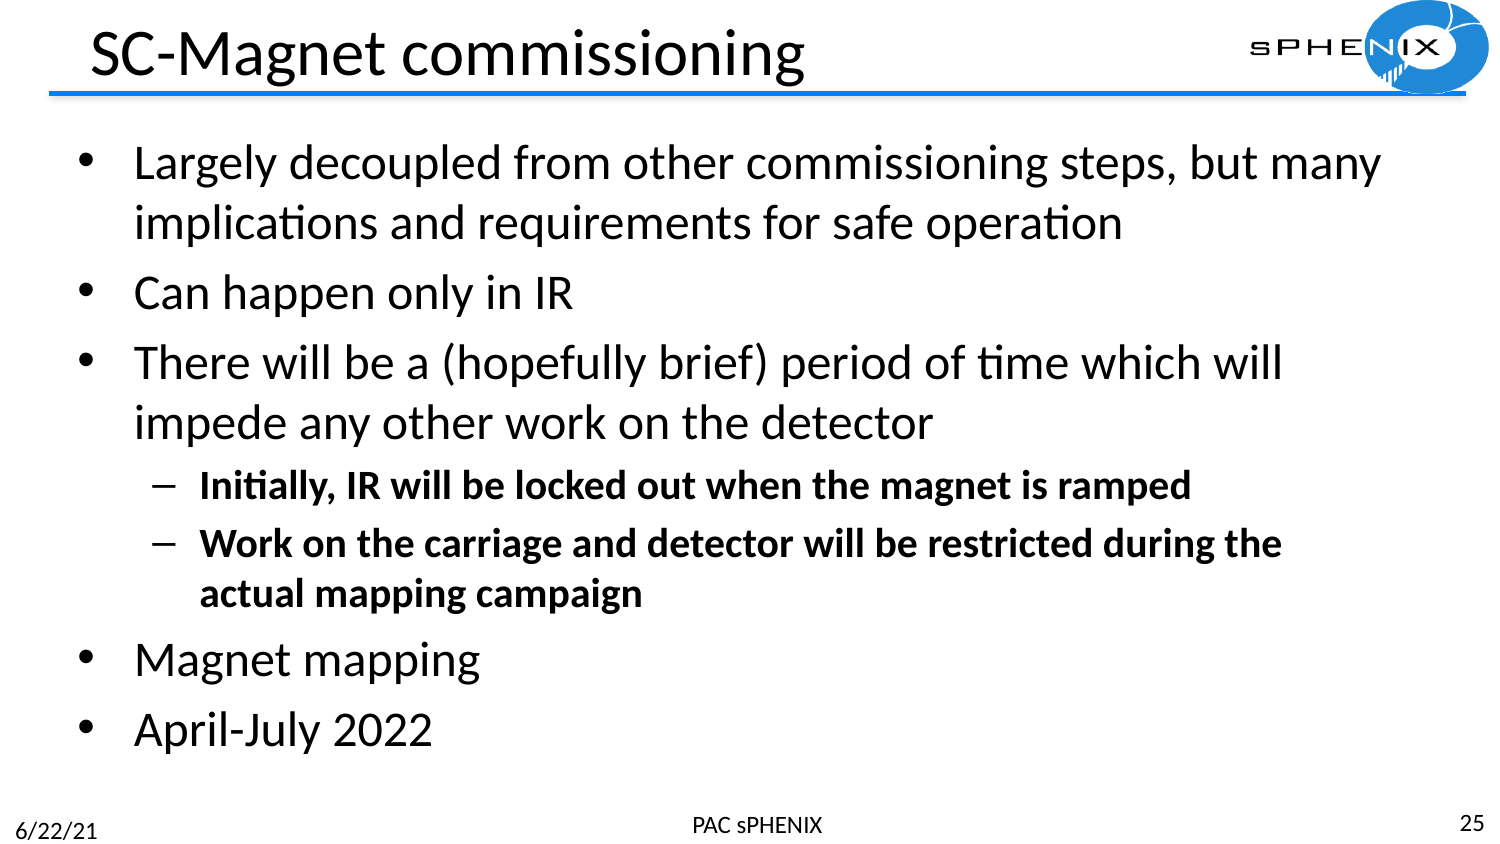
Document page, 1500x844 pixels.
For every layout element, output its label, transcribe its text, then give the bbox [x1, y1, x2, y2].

title SC-Magnet commissioning [75, 4, 1425, 94]
list Largely decoupled from other commissioning steps, but many implications and requirements for safe operation Can happen only in IR There will be a (hopefully brief) period of time which will impede any other work on the detector Initially, IR will be locked out when the magnet is ramped Work on the carriage and detector will be restricted during the actual mapping campaign Magnet mapping April-July 2022 [62, 121, 1413, 679]
footer PAC sPHENIX [520, 806, 996, 841]
picture [1250, 0, 1489, 94]
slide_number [0, 815, 350, 844]
slide_number 25 [1412, 798, 1500, 844]
